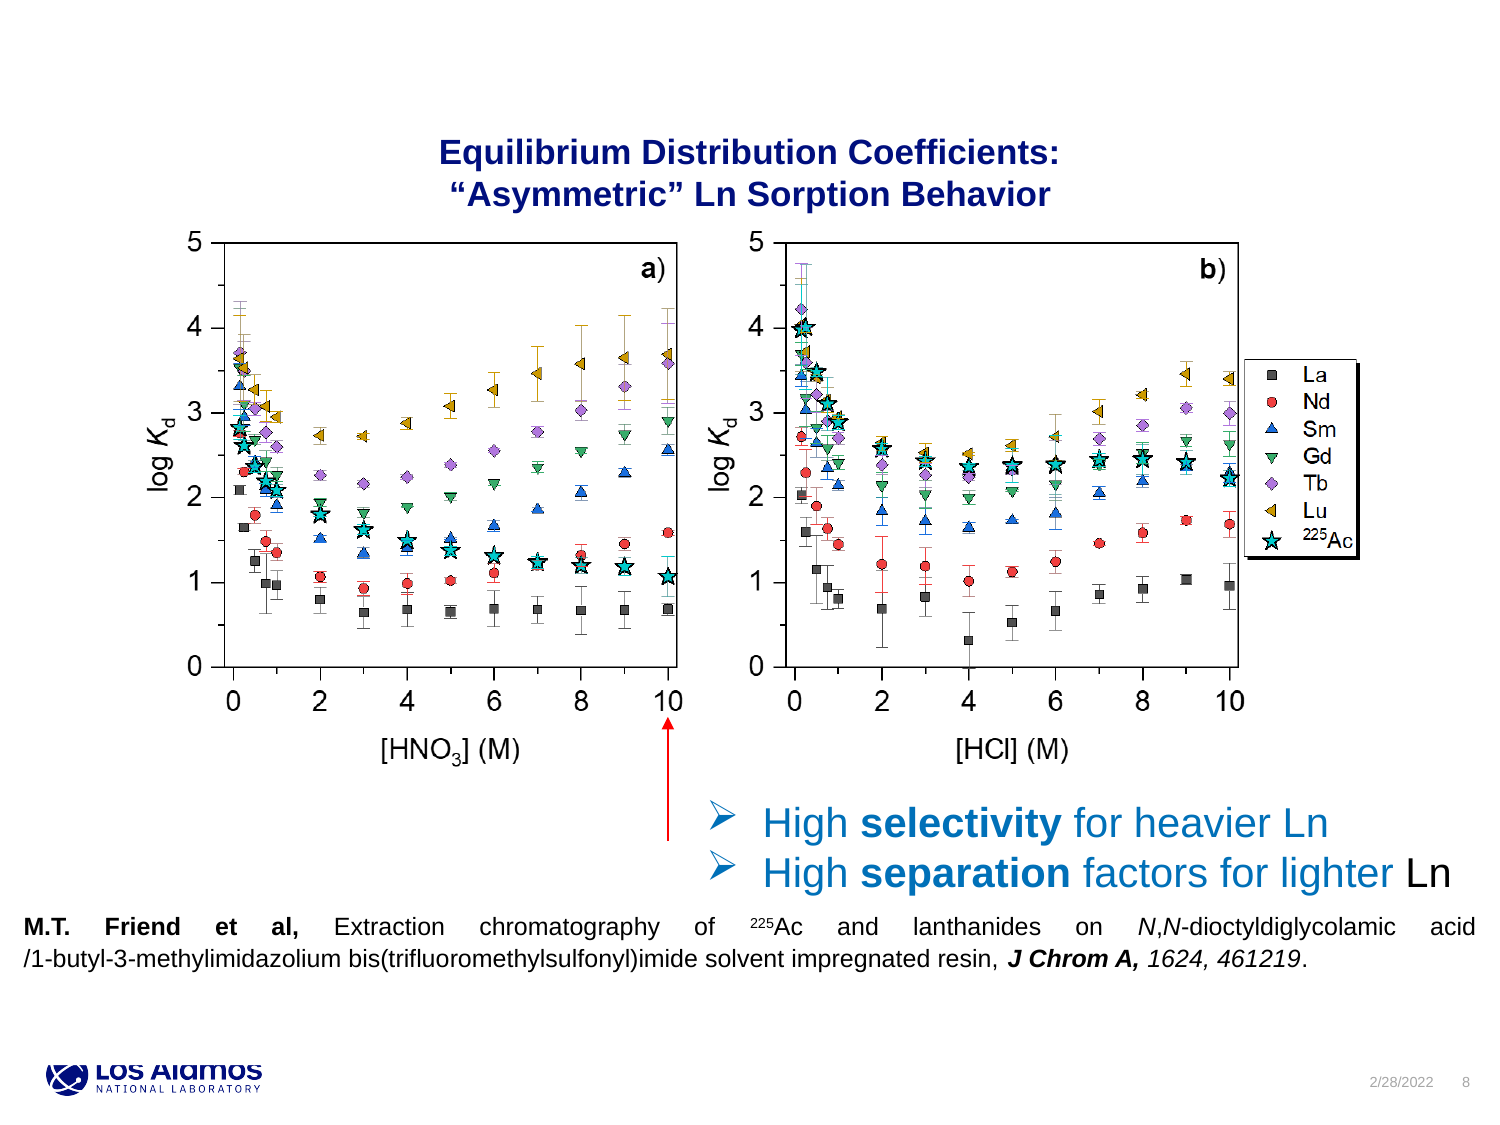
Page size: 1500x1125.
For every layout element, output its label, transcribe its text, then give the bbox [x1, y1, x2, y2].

title Equilibrium Distribution Coefficients: “Asymmetric” Ln Sorption Behavior [75, 128, 1425, 264]
picture [46, 1066, 262, 1096]
text_box M.T. Friend et al, Extraction chromatography of 225Ac and lanthanides on N,N‑dioctyldiglycolamic acid /1‑butyl‑3‑methylimidazolium bis(trifluoromethylsulfonyl)imide solvent impregnated resin, J Chrom A, 1624, 461219. [8, 901, 1492, 980]
text_box High selectivity for heavier Ln High separation factors for lighter Ln [691, 787, 1499, 903]
picture [74, 215, 1370, 784]
